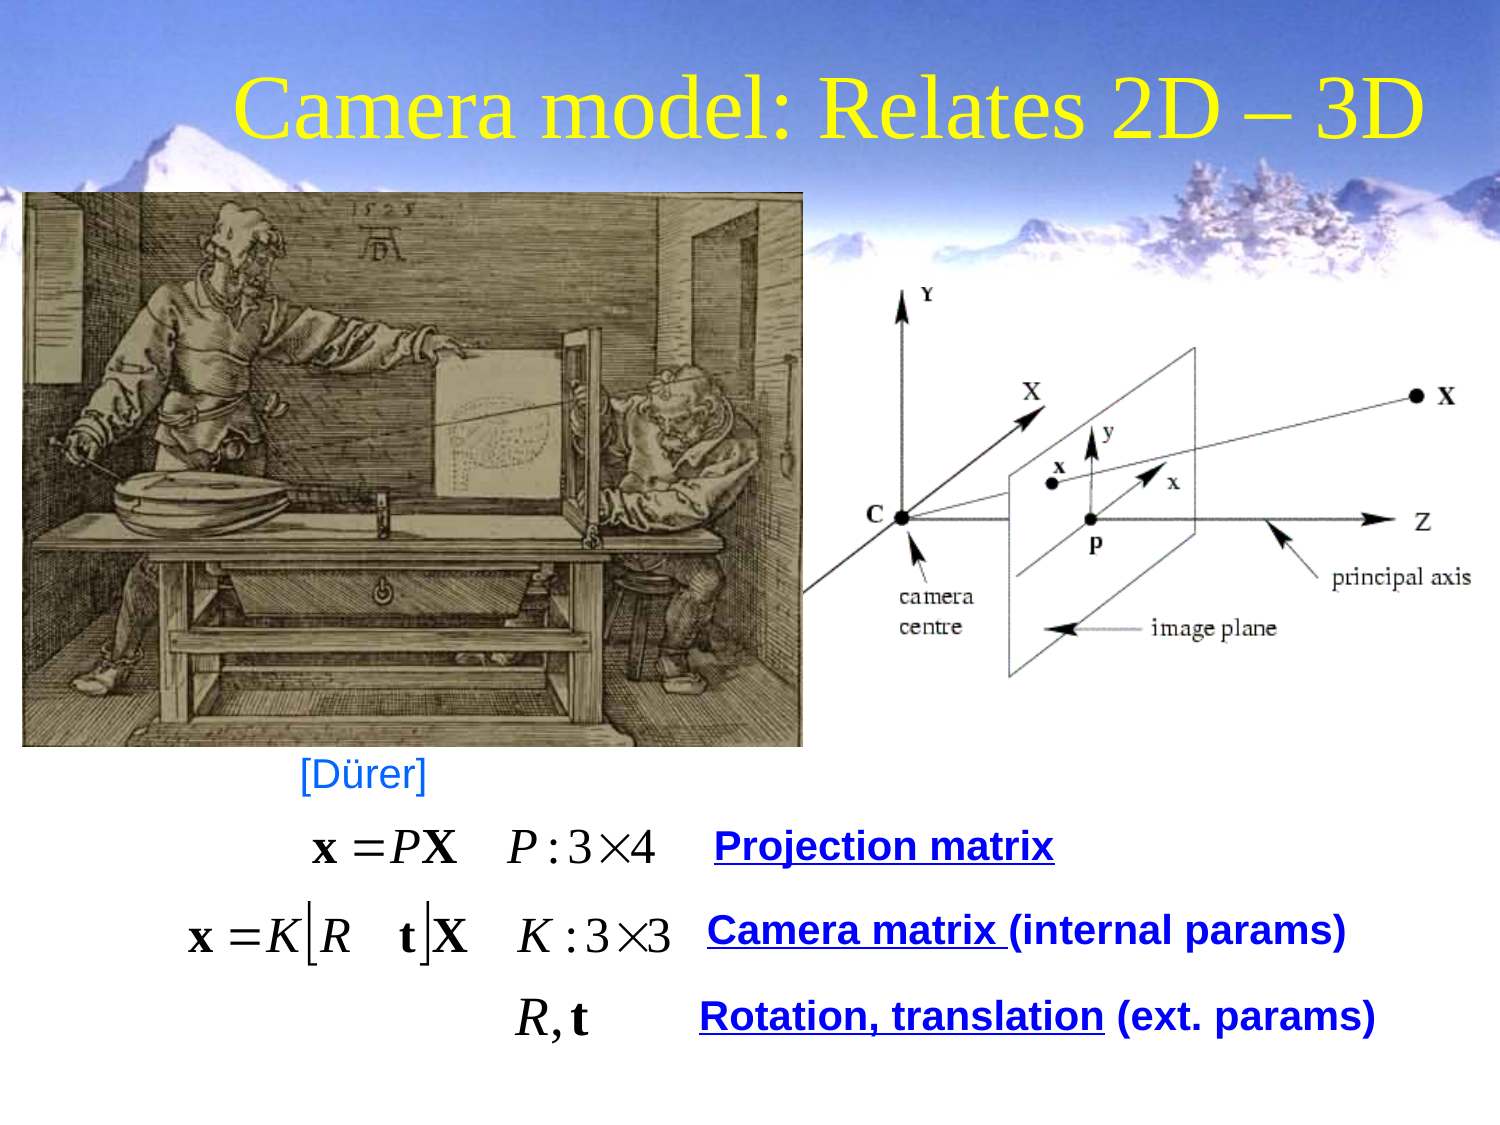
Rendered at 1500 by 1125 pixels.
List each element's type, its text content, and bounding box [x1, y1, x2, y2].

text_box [304, 817, 667, 886]
text_box Projection matrix [699, 827, 1476, 875]
text_box [Dürer] [284, 755, 443, 804]
text_box Camera matrix (internal params) [692, 910, 1469, 959]
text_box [505, 984, 599, 1060]
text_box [180, 901, 678, 974]
picture [0, 192, 1500, 748]
text_box Rotation, translation (ext. params) [684, 996, 1500, 1044]
title Camera model: Relates 2D – 3D [0, 0, 1500, 238]
